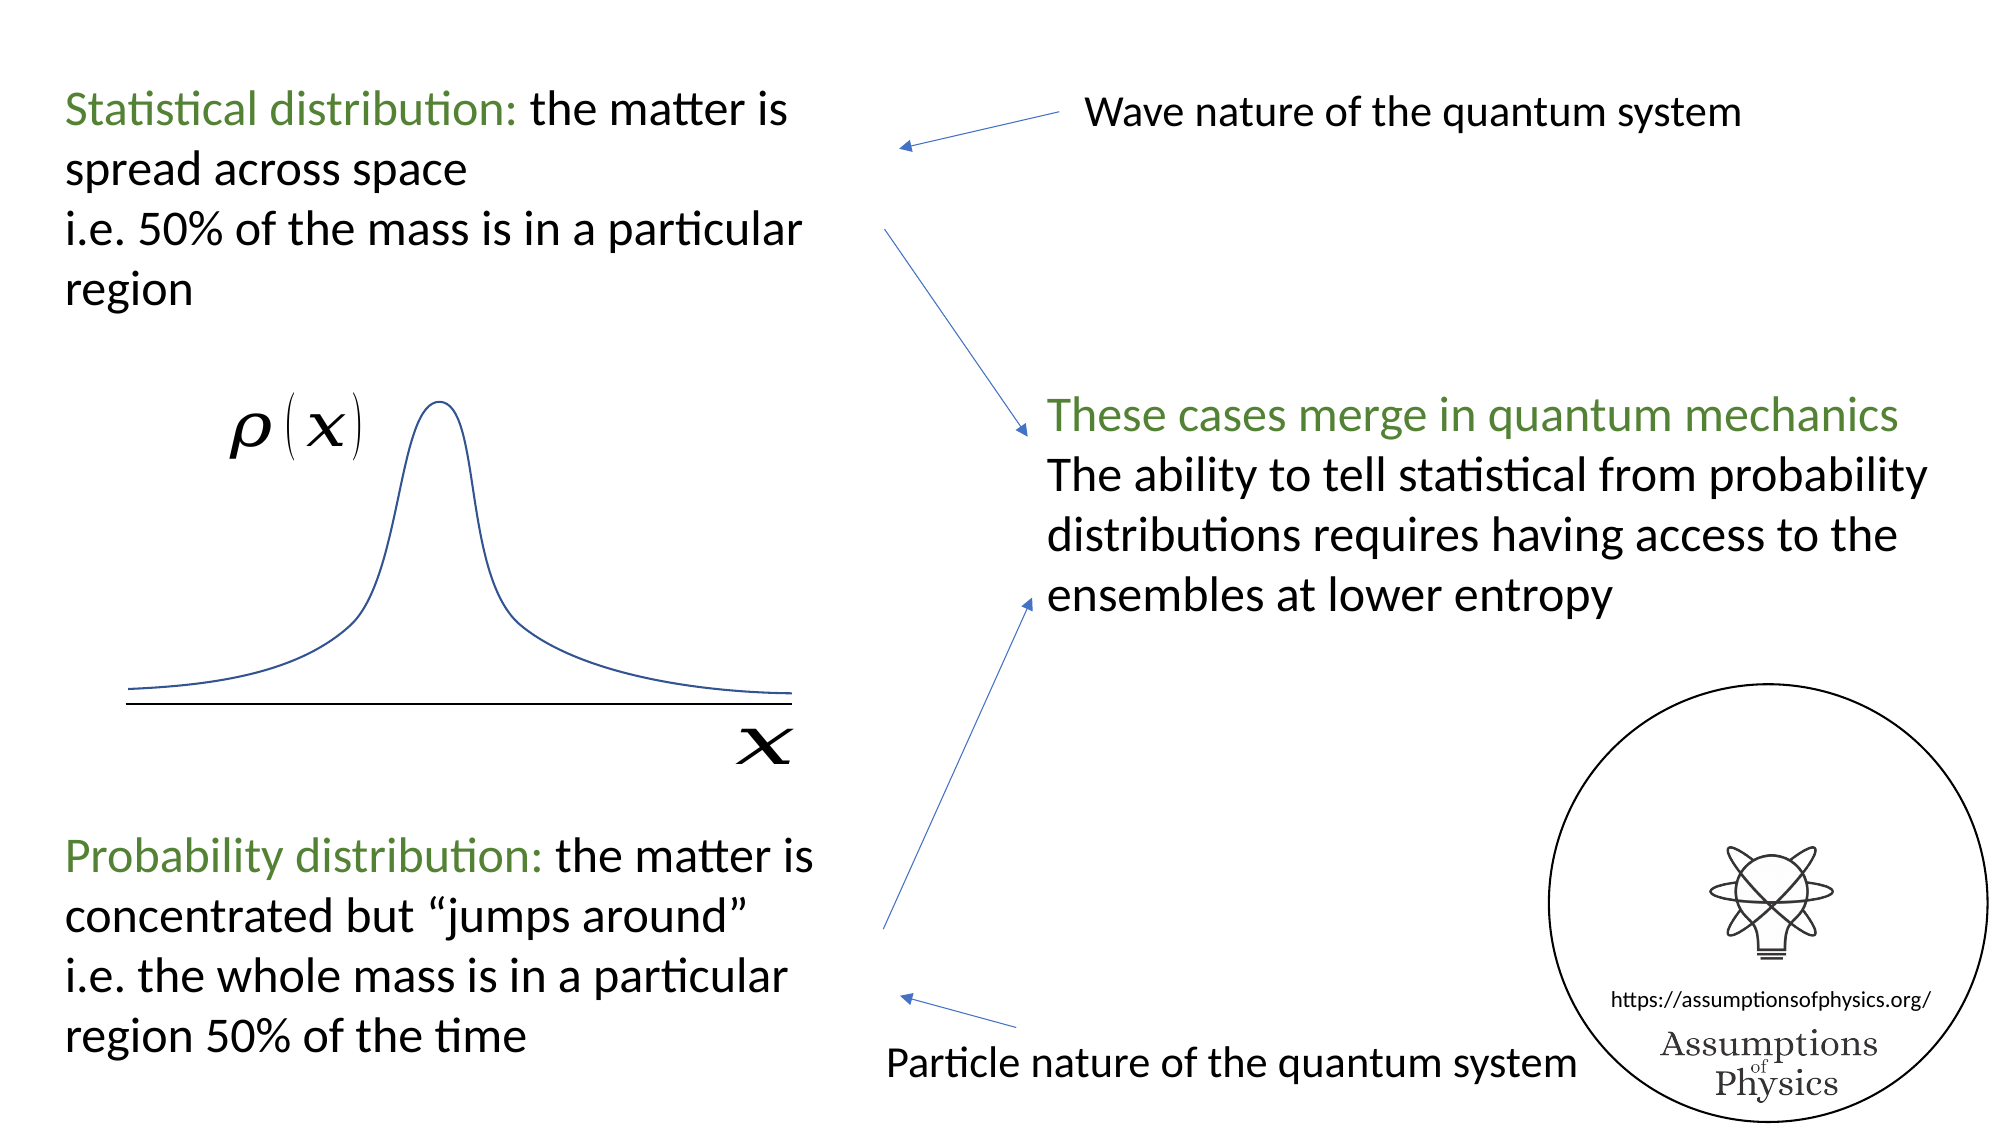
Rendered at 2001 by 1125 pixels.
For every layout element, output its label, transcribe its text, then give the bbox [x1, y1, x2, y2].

text_box Statistical distribution: the matter is spread across space i.e. 50% of the mass is in a particular region [50, 68, 885, 323]
text_box Probability distribution: the matter is concentrated but “jumps around” i.e. the whole mass is in a particular region 50% of the time [50, 814, 885, 1070]
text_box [899, 111, 1060, 149]
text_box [899, 995, 1017, 1028]
text_box Wave nature of the quantum system [1069, 74, 1759, 143]
text_box Particle nature of the quantum system [871, 1025, 1595, 1094]
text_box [883, 597, 1033, 930]
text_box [125, 388, 799, 781]
text_box These cases merge in quantum mechanics The ability to tell statistical from probability distributions requires having access to the ensembles at lower entropy [1032, 373, 1984, 629]
picture [1709, 846, 1834, 960]
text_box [884, 229, 1028, 437]
picture [1660, 1029, 1877, 1103]
